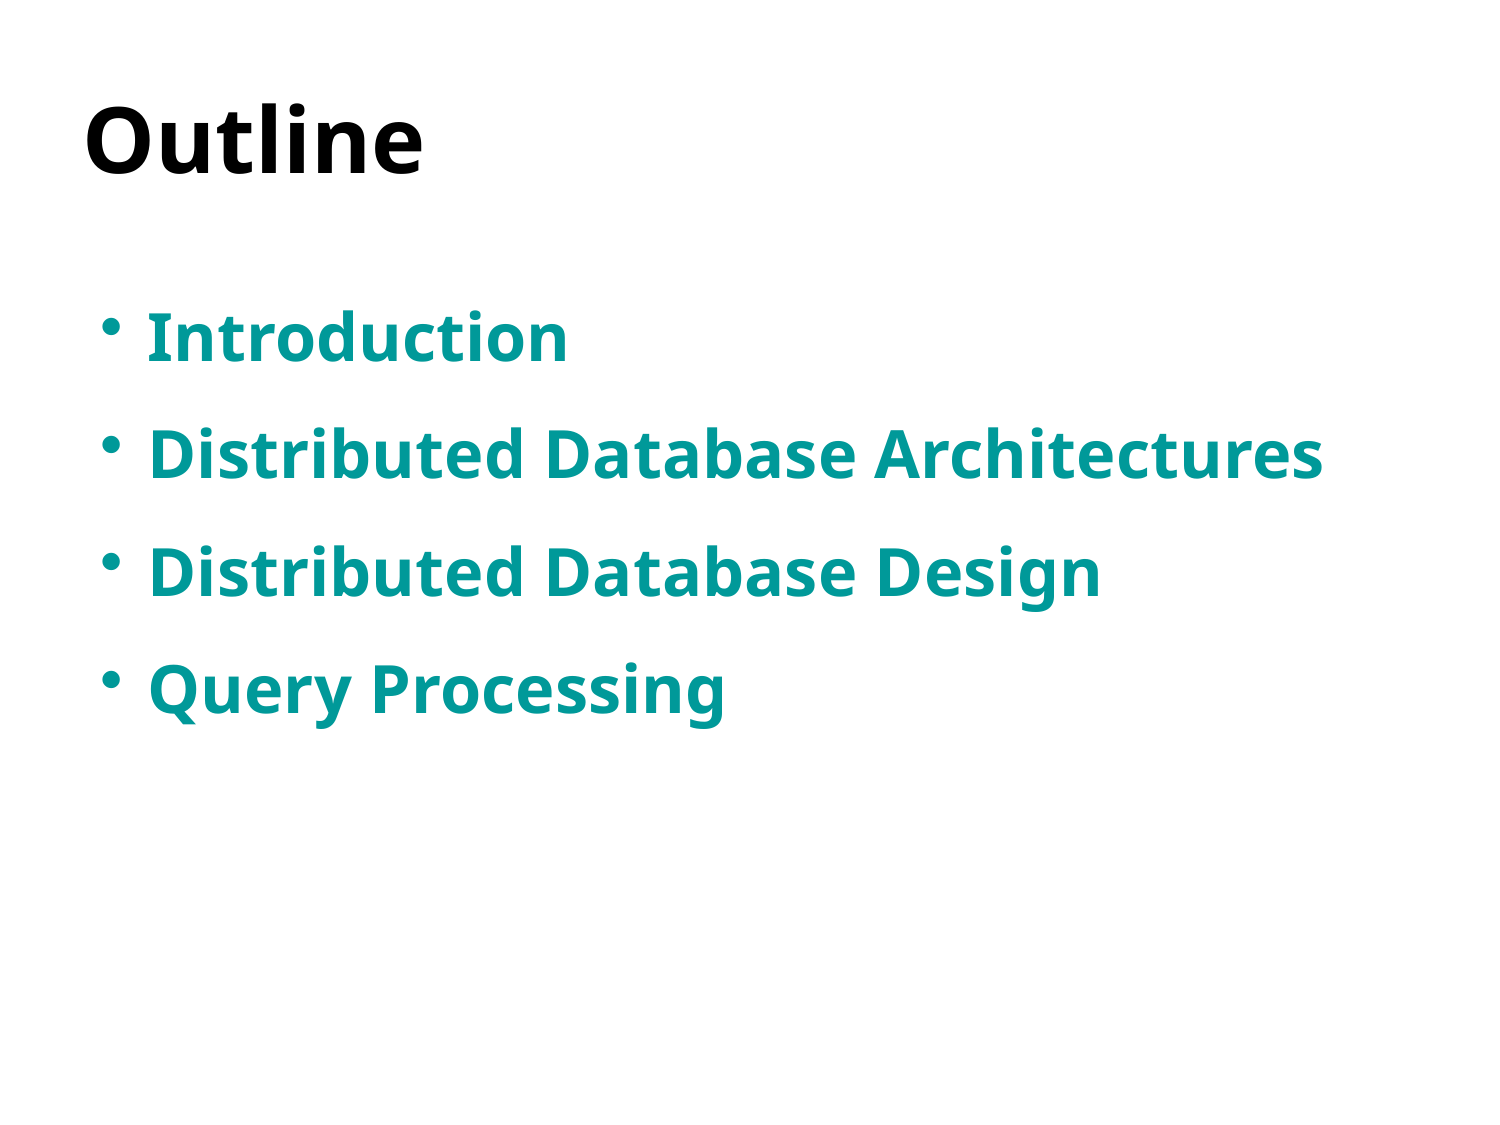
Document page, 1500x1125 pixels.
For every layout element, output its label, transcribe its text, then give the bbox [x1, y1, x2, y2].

text_box Outline [67, 74, 441, 200]
text_box Introduction Distributed Database Architectures Distributed Database Design Query Processing [85, 287, 1399, 795]
